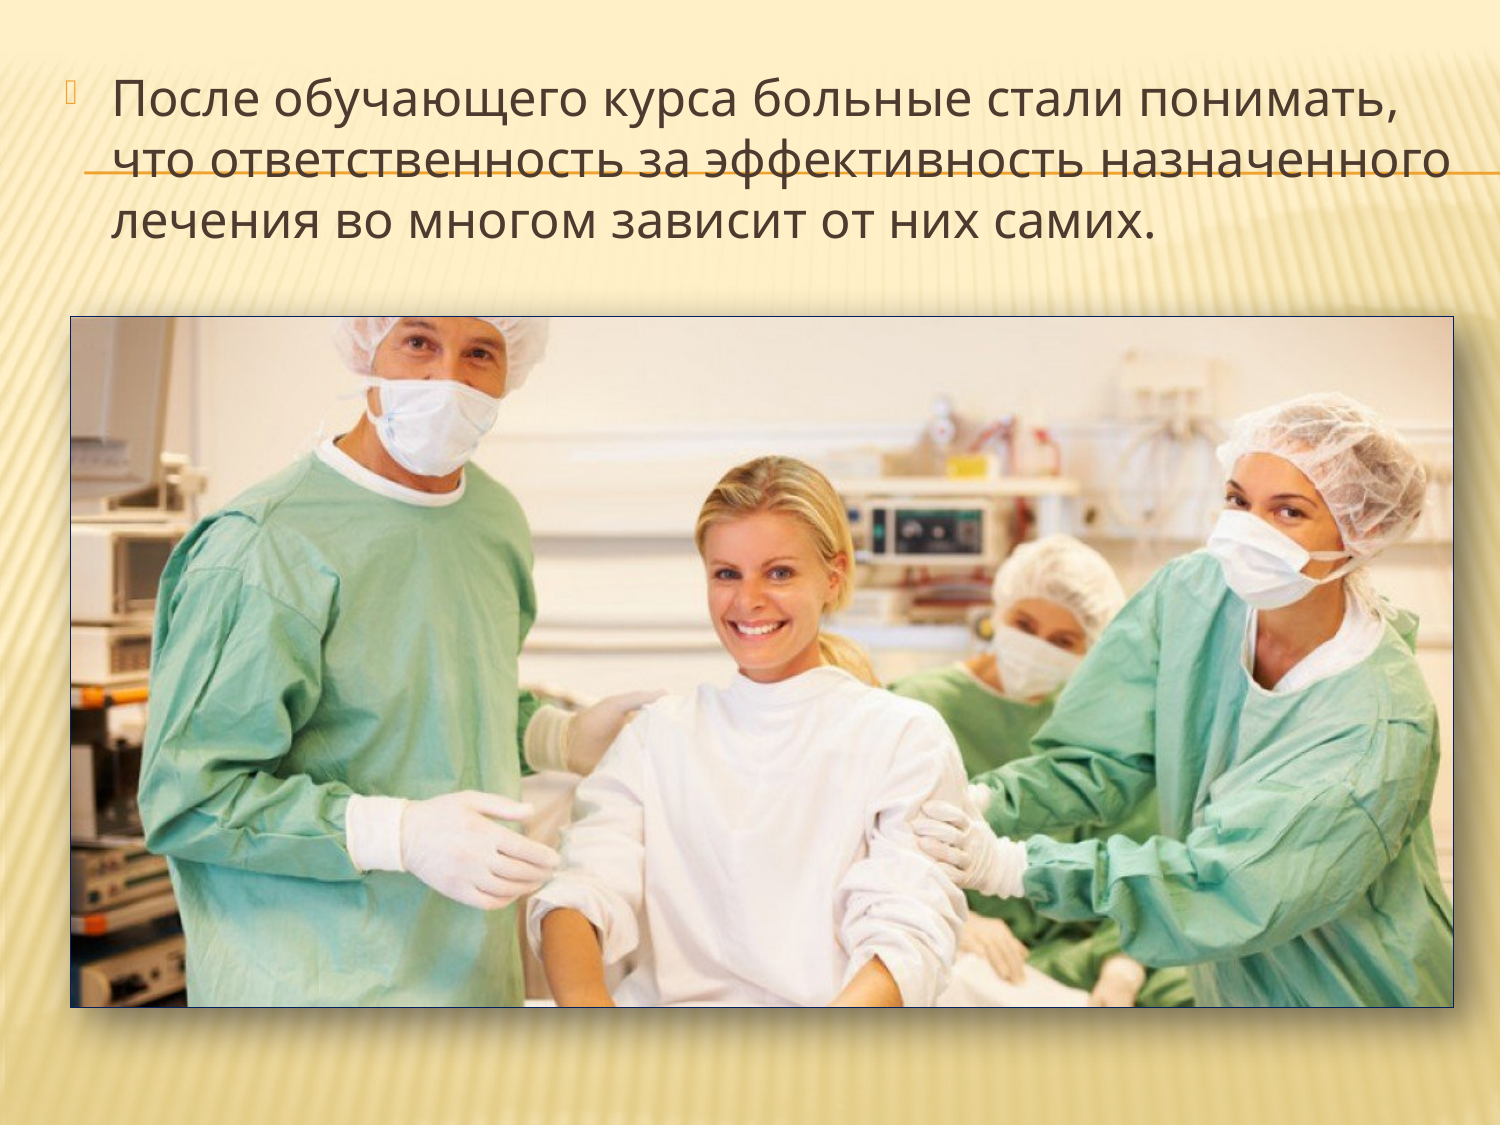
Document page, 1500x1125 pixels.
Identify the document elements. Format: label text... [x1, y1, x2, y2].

picture [69, 316, 1454, 1009]
list После обучающего курса больные стали понимать, что ответственность за эффективность назначенного лечения во многом зависит от них самих. [50, 58, 1475, 317]
